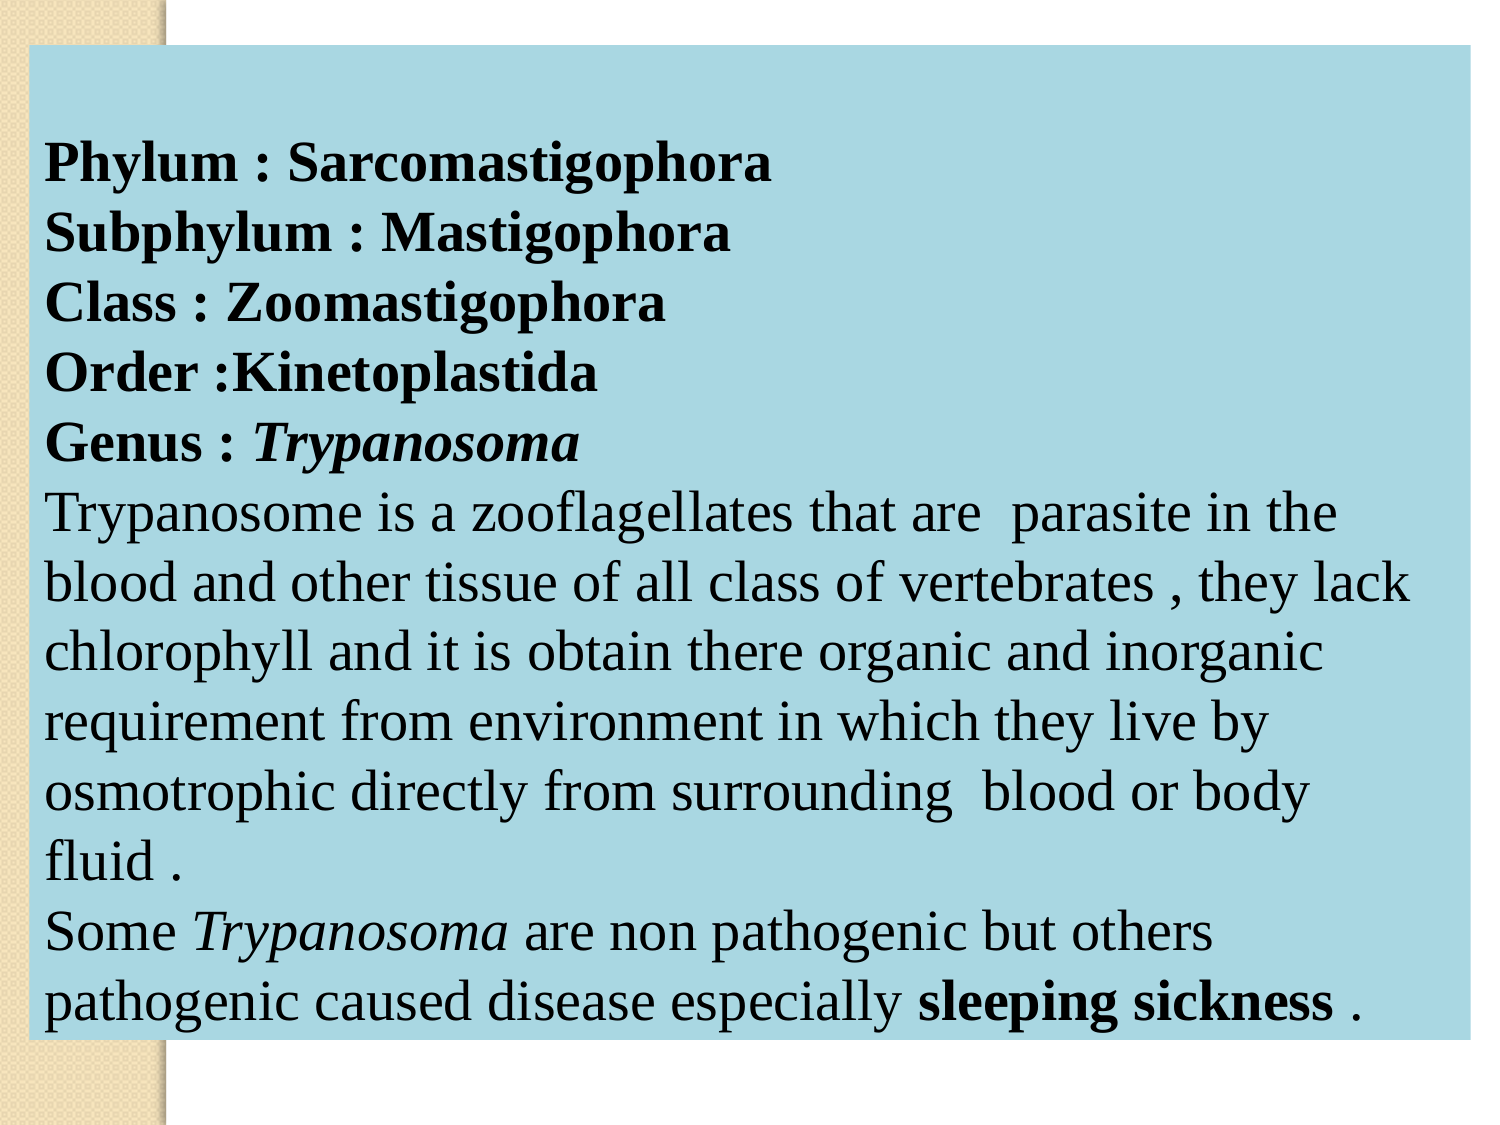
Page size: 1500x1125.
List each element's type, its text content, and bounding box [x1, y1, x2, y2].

text_box Phylum : Sarcomastigophora Subphylum : Mastigophora Class : Zoomastigophora Order :Kinetoplastida Genus : Trypanosoma Trypanosome is a zooflagellates that are parasite in the blood and other tissue of all class of vertebrates , they lack chlorophyll and it is obtain there organic and inorganic requirement from environment in which they live by osmotrophic directly from surrounding blood or body fluid . Some Trypanosoma are non pathogenic but others pathogenic caused disease especially sleeping sickness . [29, 45, 1471, 1040]
